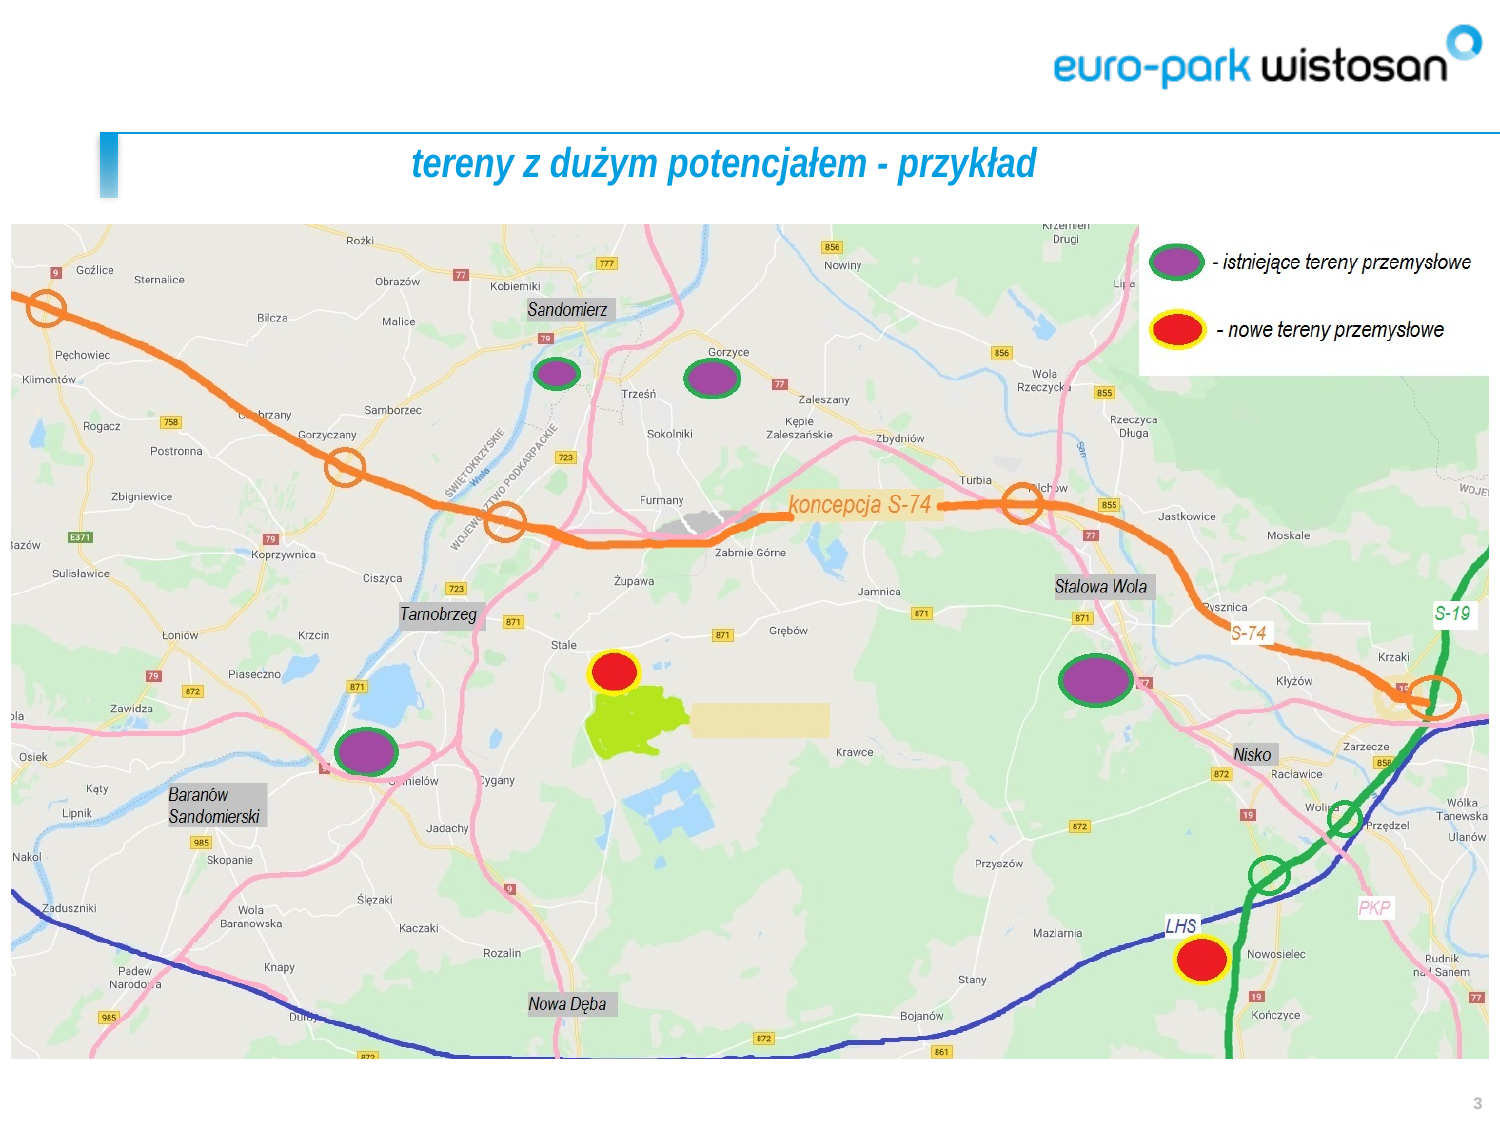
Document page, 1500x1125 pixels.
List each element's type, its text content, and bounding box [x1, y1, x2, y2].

picture [11, 224, 1489, 1060]
title tereny z dużym potencjałem - przykład [118, 135, 1331, 187]
picture [1030, 0, 1499, 127]
slide_number 3 [1387, 1092, 1483, 1113]
